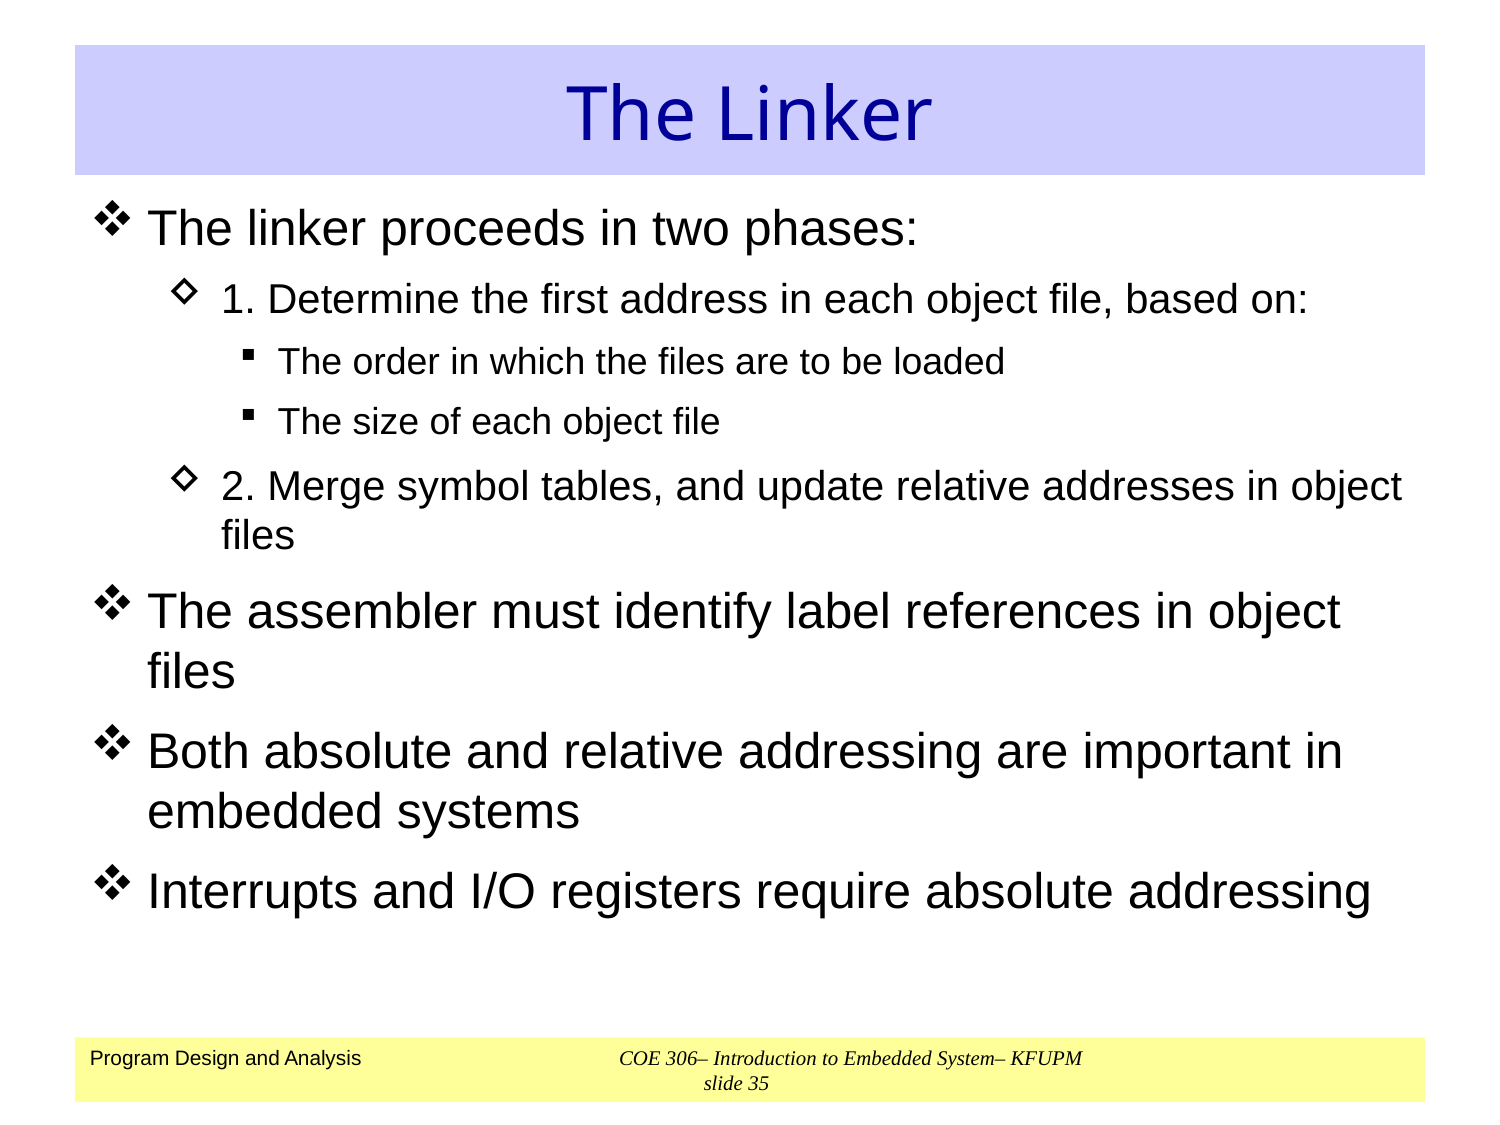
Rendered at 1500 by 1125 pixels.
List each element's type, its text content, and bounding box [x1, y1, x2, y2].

list The linker proceeds in two phases: 1. Determine the first address in each object file, based on: The order in which the files are to be loaded The size of each object file 2. Merge symbol tables, and update relative addresses in object files The assembler must identify label references in object files Both absolute and relative addressing are important in embedded systems Interrupts and I/O registers require absolute addressing [75, 187, 1425, 1032]
title The Linker [75, 45, 1425, 175]
